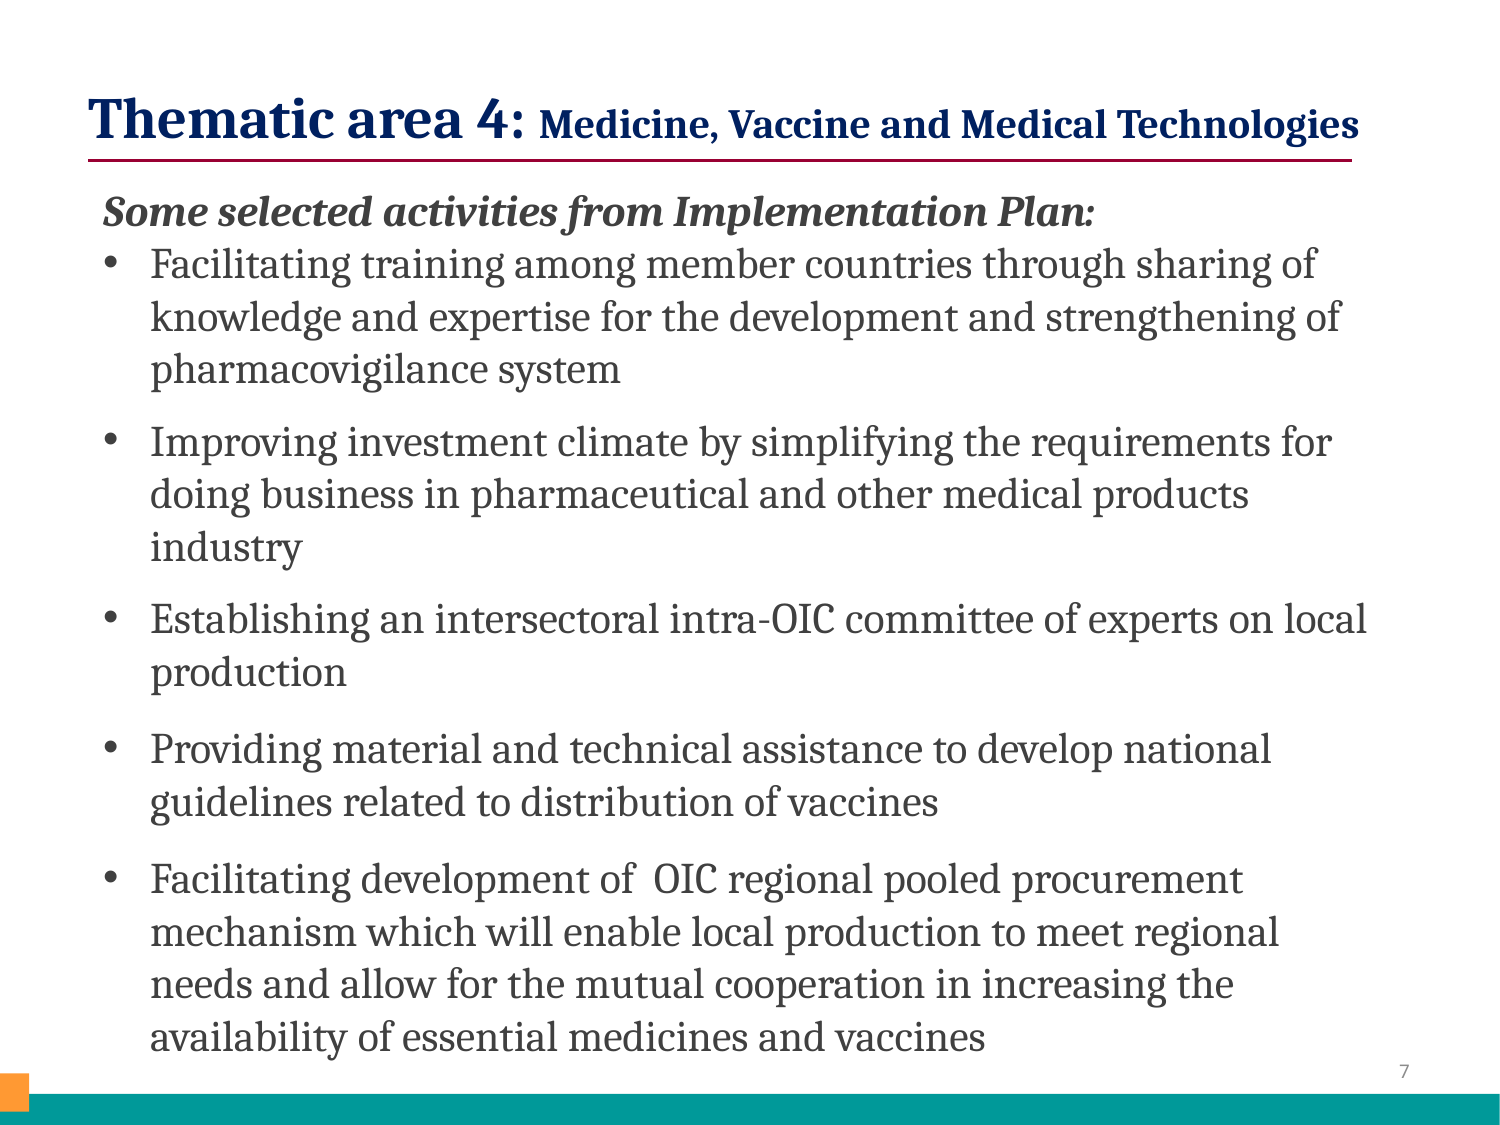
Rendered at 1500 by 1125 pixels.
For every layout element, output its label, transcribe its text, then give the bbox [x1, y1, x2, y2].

text_box Thematic area 4: Medicine, Vaccine and Medical Technologies [73, 45, 1424, 185]
slide_number 7 [1074, 1042, 1425, 1103]
text_box Some selected activities from Implementation Plan: Facilitating training among member countries through sharing of knowledge and expertise for the development and strengthening of pharmacovigilance system Improving investment climate by simplifying the requirements for doing business in pharmaceutical and other medical products industry Establishing an intersectoral intra-OIC committee of experts on local production Providing material and technical assistance to develop national guidelines related to distribution of vaccines Facilitating development of OIC regional pooled procurement mechanism which will enable local production to meet regional needs and allow for the mutual cooperation in increasing the availability of essential medicines and vaccines [88, 174, 1400, 1068]
text_box [0, 1093, 1500, 1125]
text_box [0, 1072, 30, 1113]
